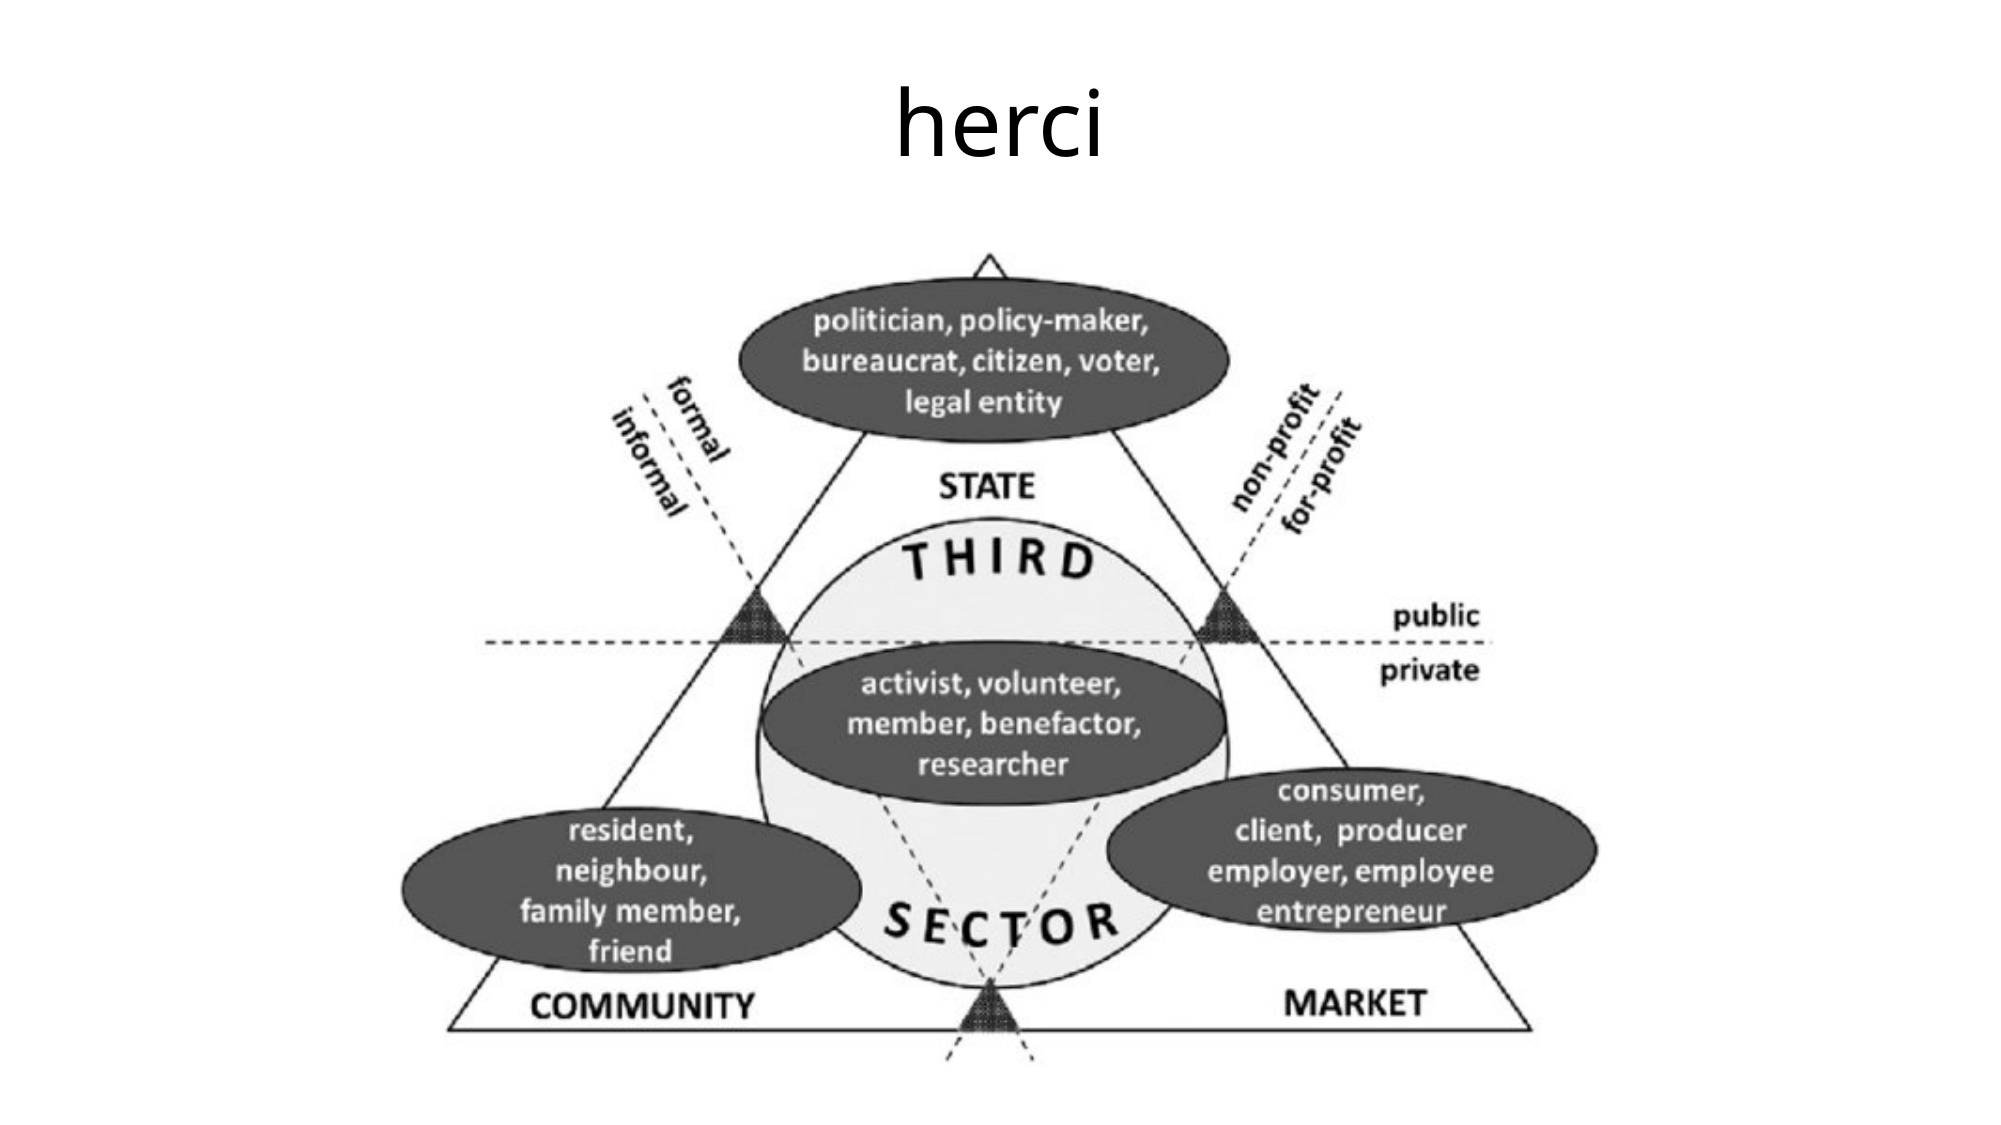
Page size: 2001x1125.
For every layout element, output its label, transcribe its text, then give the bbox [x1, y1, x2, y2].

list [399, 251, 1601, 1066]
title herci [137, 59, 1863, 195]
